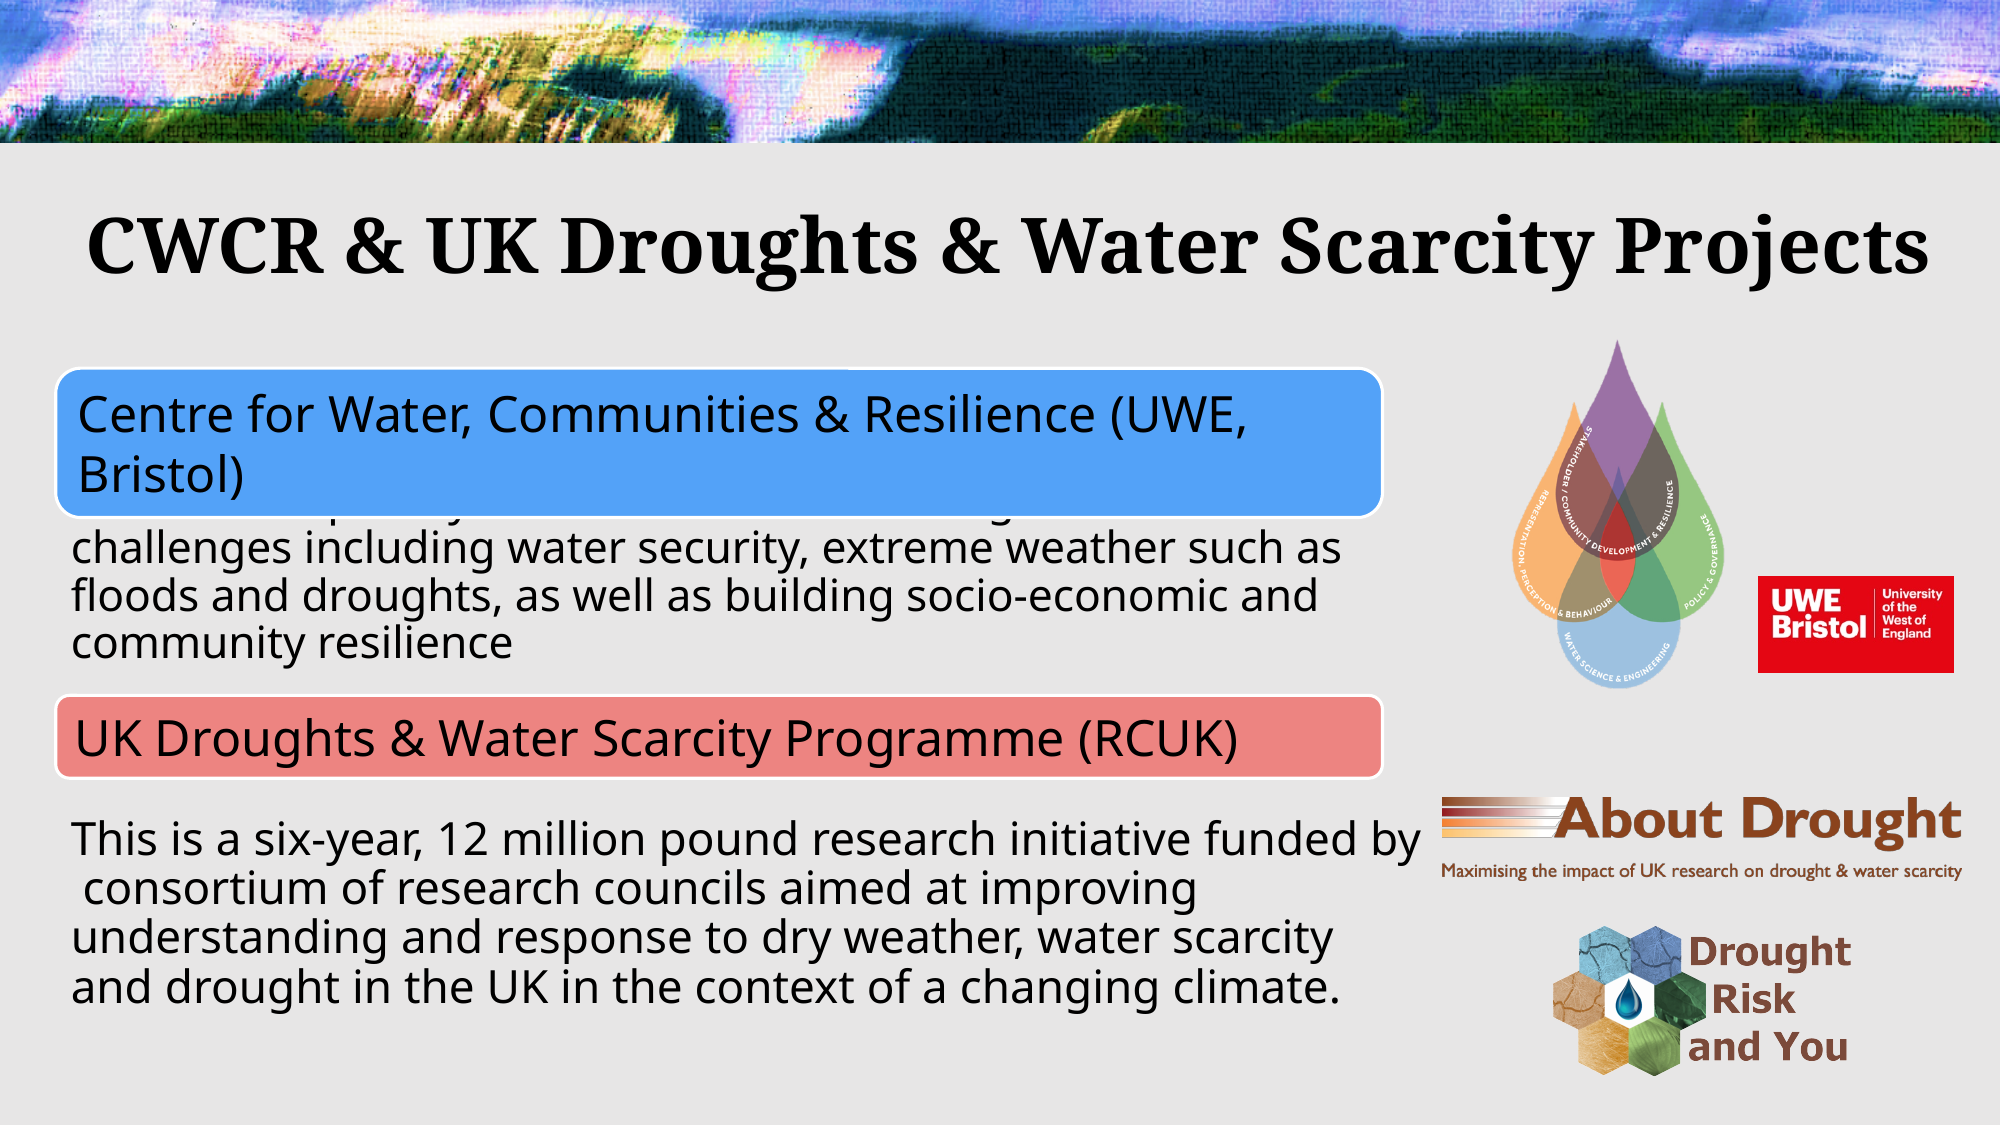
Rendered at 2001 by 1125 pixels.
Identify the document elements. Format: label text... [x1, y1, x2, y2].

picture [0, 0, 2000, 143]
picture [1758, 576, 1954, 673]
text_box UK Droughts & Water Scarcity Programme (RCUK) [54, 694, 1384, 780]
title CWCR & UK Droughts & Water Scarcity Projects [55, 159, 1962, 338]
text_box This is a six-year, 12 million pound research initiative funded by consortium of research councils aimed at improving understanding and response to dry weather, water scarcity and drought in the UK in the context of a changing climate. [55, 808, 1443, 1089]
list An interdisciplinary research centre focussing on water related challenges including water security, extreme weather such as floods and droughts, as well as building socio-economic and community resilience [55, 469, 1443, 677]
text_box Centre for Water, Communities & Resilience (UWE, Bristol) [54, 367, 1384, 519]
picture [1442, 797, 1962, 881]
picture [1505, 329, 1733, 697]
picture [1545, 916, 1859, 1085]
